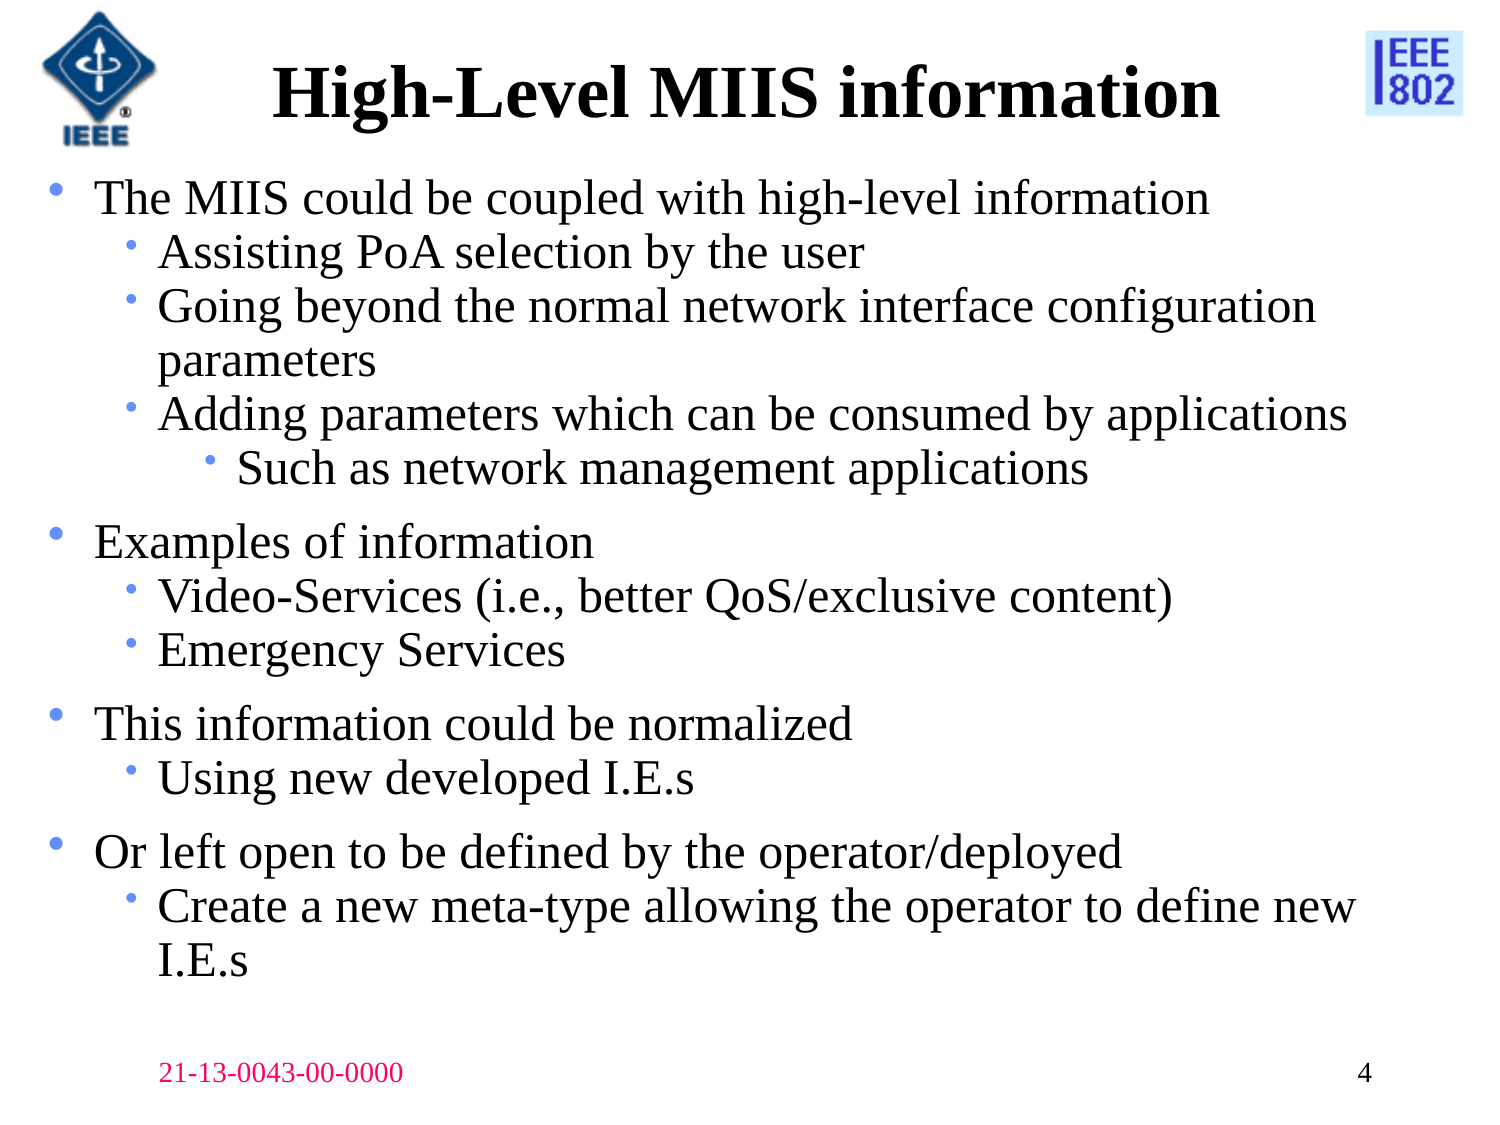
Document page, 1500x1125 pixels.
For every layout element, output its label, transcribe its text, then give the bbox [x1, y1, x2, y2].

slide_number 4 [1274, 1049, 1388, 1113]
footer 21-13-0043-00-0000 [70, 1049, 493, 1098]
title High-Level MIIS information [69, 37, 1427, 150]
list The MIIS could be coupled with high-level information Assisting PoA selection by the user Going beyond the normal network interface configuration parameters Adding parameters which can be consumed by applications Such as network management applications Examples of information Video-Services (i.e., better QoS/exclusive content) Emergency Services This information could be normalized Using new developed I.E.s Or left open to be defined by the operator/deployed Create a new meta-type allowing the operator to define new I.E.s [33, 164, 1395, 1014]
picture [37, 9, 162, 150]
picture [1351, 12, 1475, 141]
